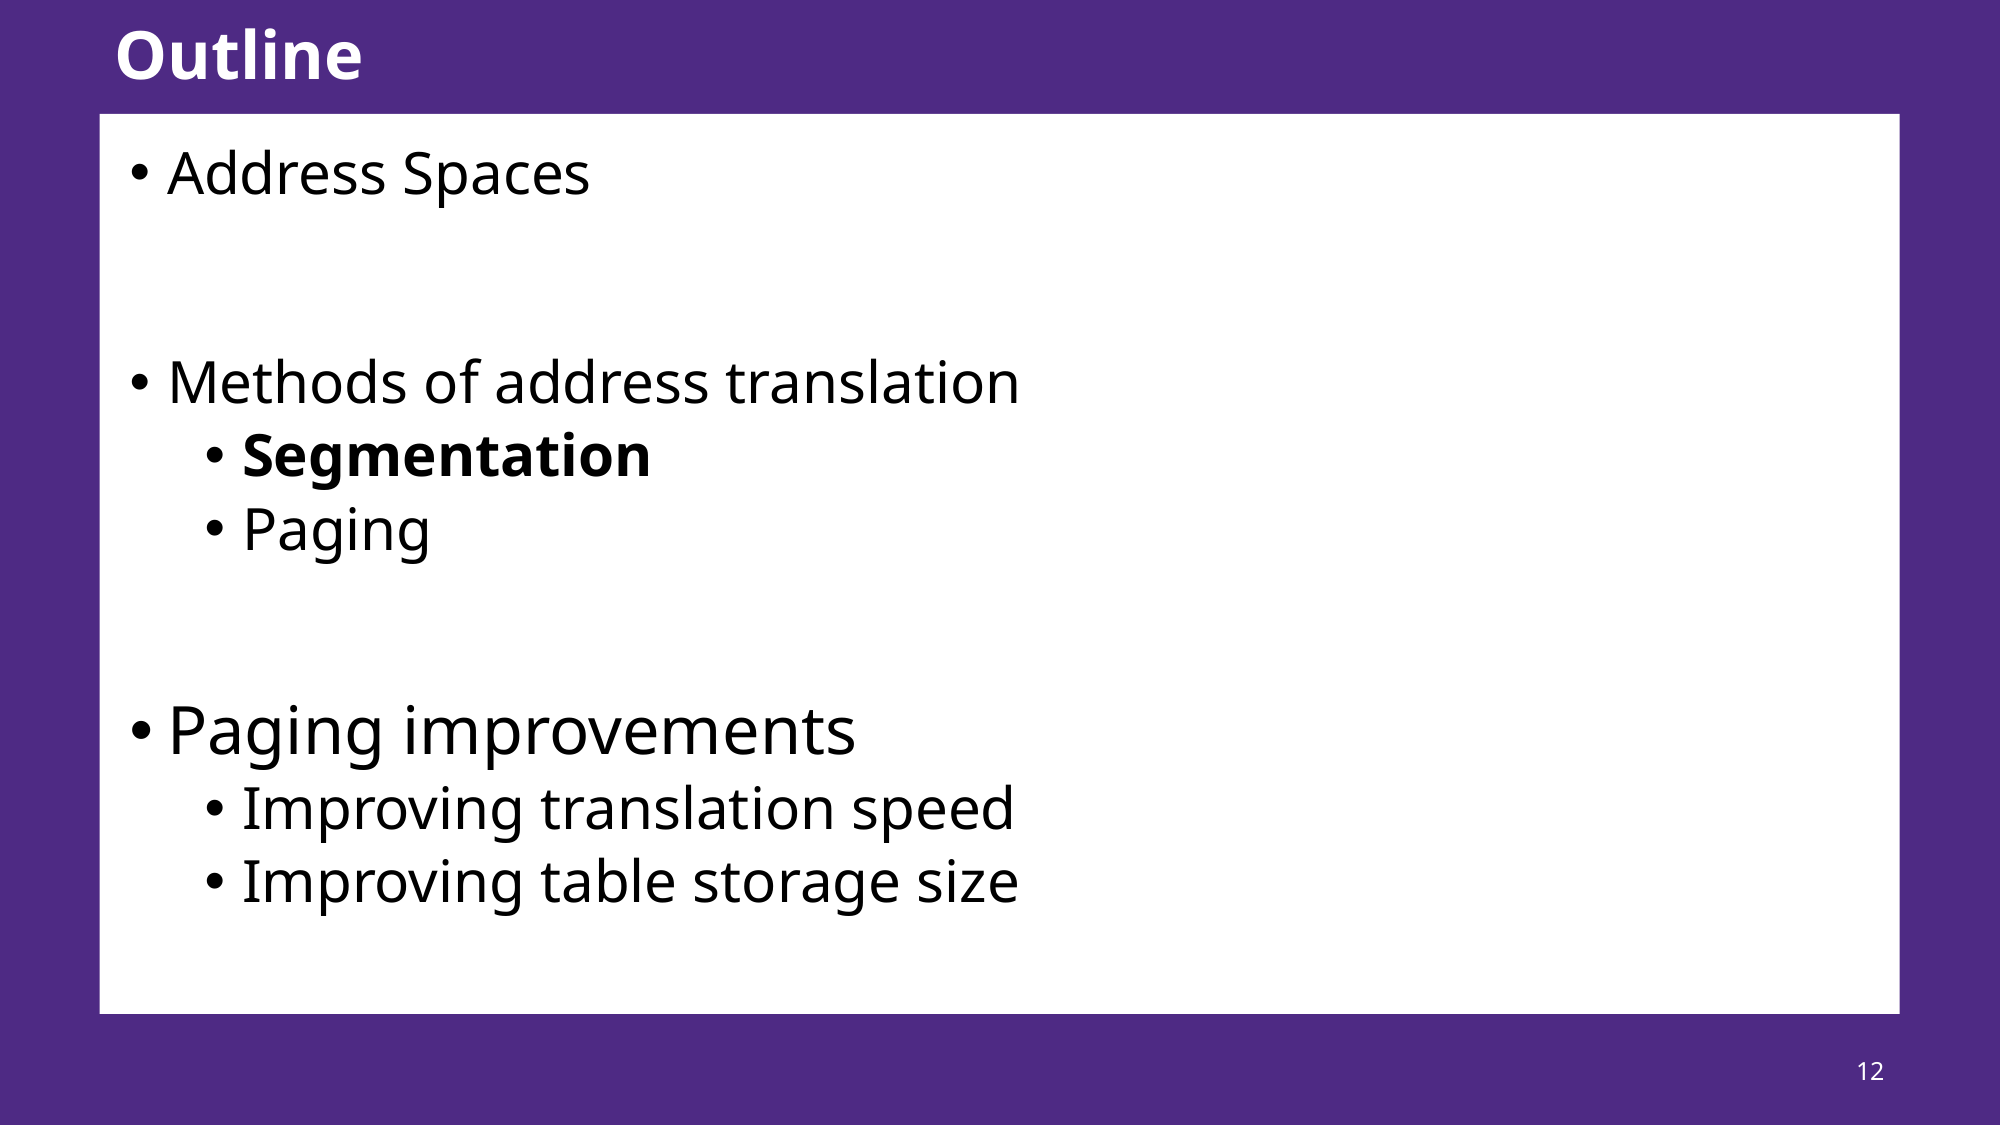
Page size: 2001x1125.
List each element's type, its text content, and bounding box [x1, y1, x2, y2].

title Outline [99, 1, 1900, 114]
list Address Spaces Methods of address translation Segmentation Paging Paging improvements Improving translation speed Improving table storage size [99, 114, 1900, 1014]
slide_number 12 [1749, 1042, 1900, 1103]
